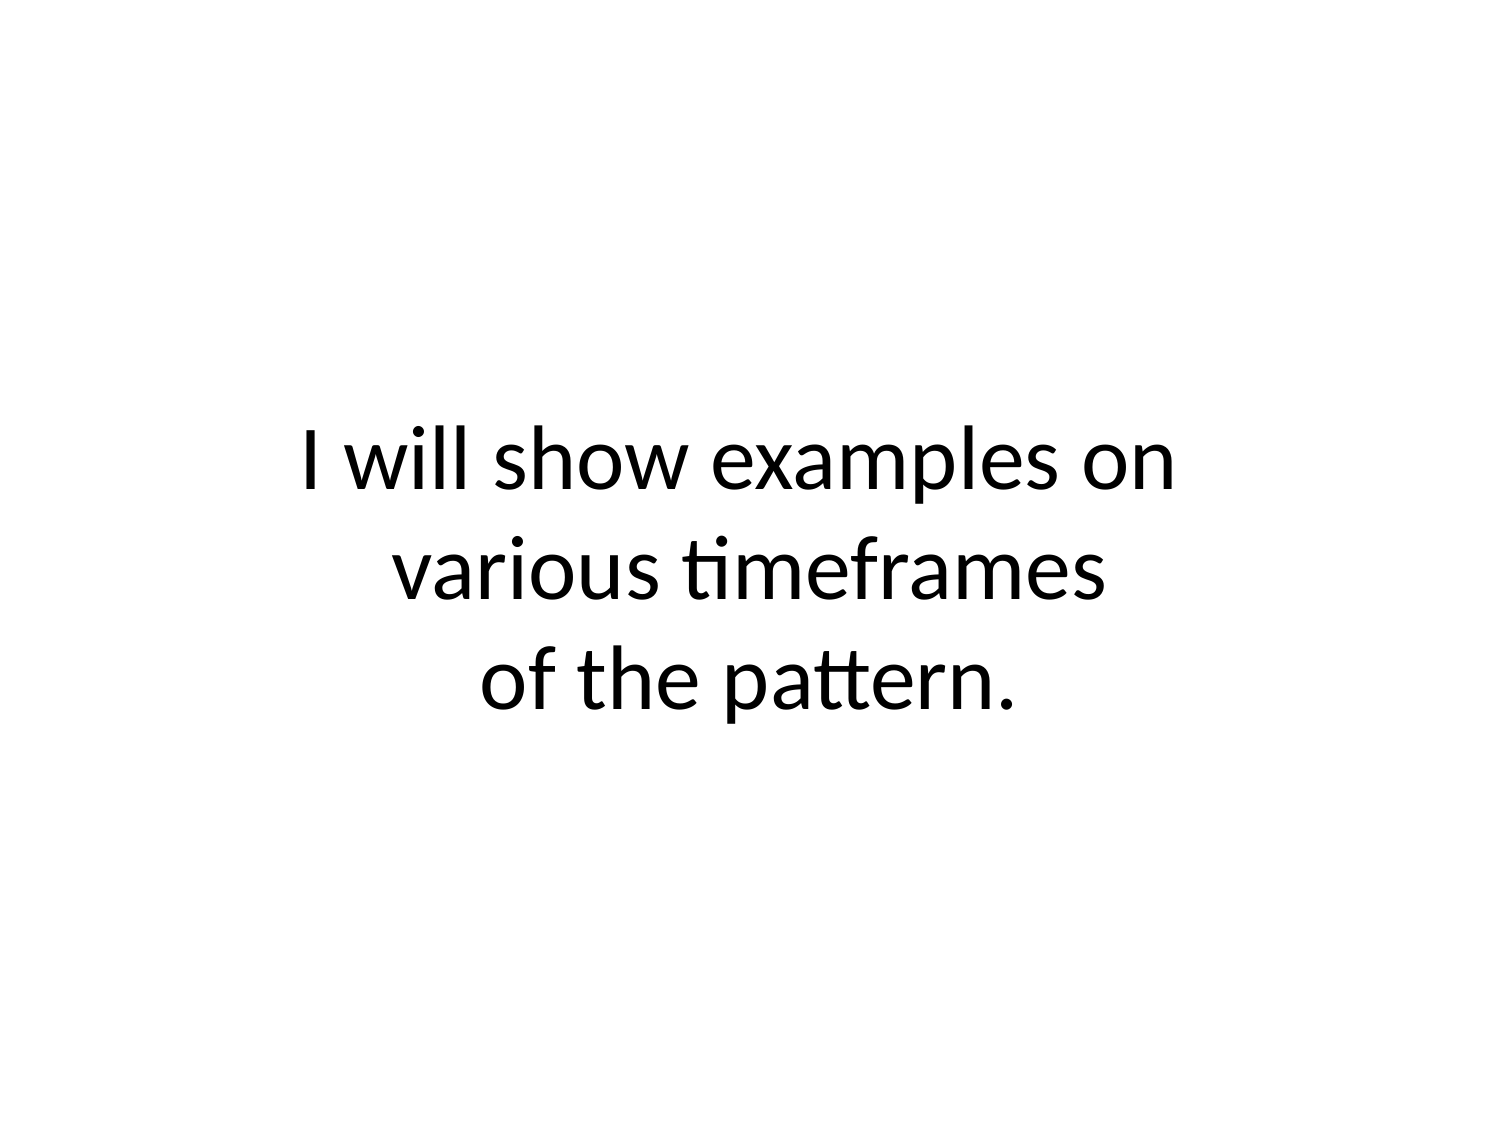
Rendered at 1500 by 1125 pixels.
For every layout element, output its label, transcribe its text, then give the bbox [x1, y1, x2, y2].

title I will show examples on various timeframes of the pattern. [0, 0, 1500, 1125]
